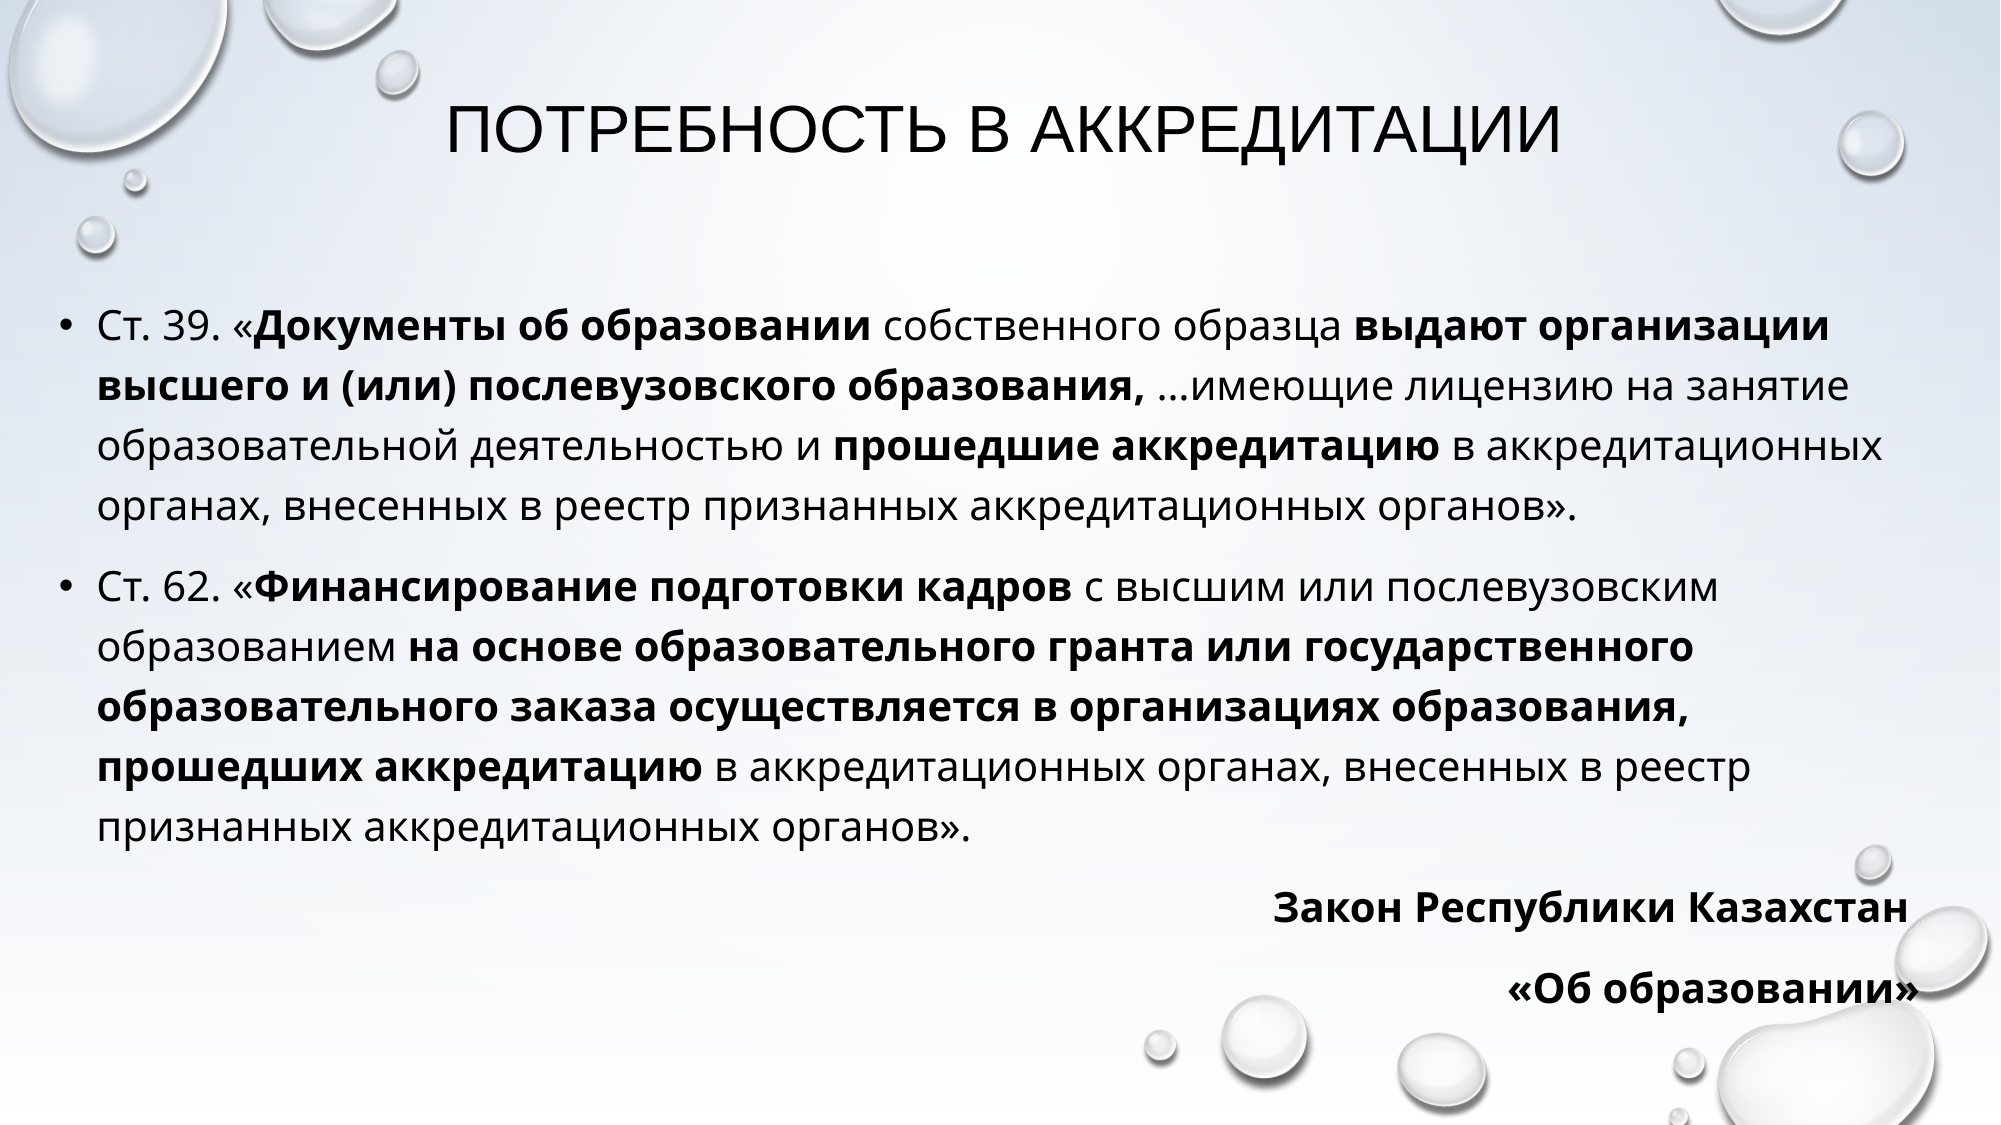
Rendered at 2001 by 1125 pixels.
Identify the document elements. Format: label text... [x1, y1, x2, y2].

title Потребность в аккредитации [43, 0, 1967, 262]
picture [0, 0, 2000, 1125]
list Ст. 39. «Документы об образовании собственного образца выдают организации высшего и (или) послевузовского образования, …имеющие лицензию на занятие образовательной деятельностью и прошедшие аккредитацию в аккредитационных органах, внесенных в реестр признанных аккредитационных органов». Ст. 62. «Финансирование подготовки кадров с высшим или послевузовским образованием на основе образовательного гранта или государственного образовательного заказа осуществляется в организациях образования, прошедших аккредитацию в аккредитационных органах, внесенных в реестр признанных аккредитационных органов». Закон Республики Казахстан «Об образовании» [43, 281, 1936, 844]
